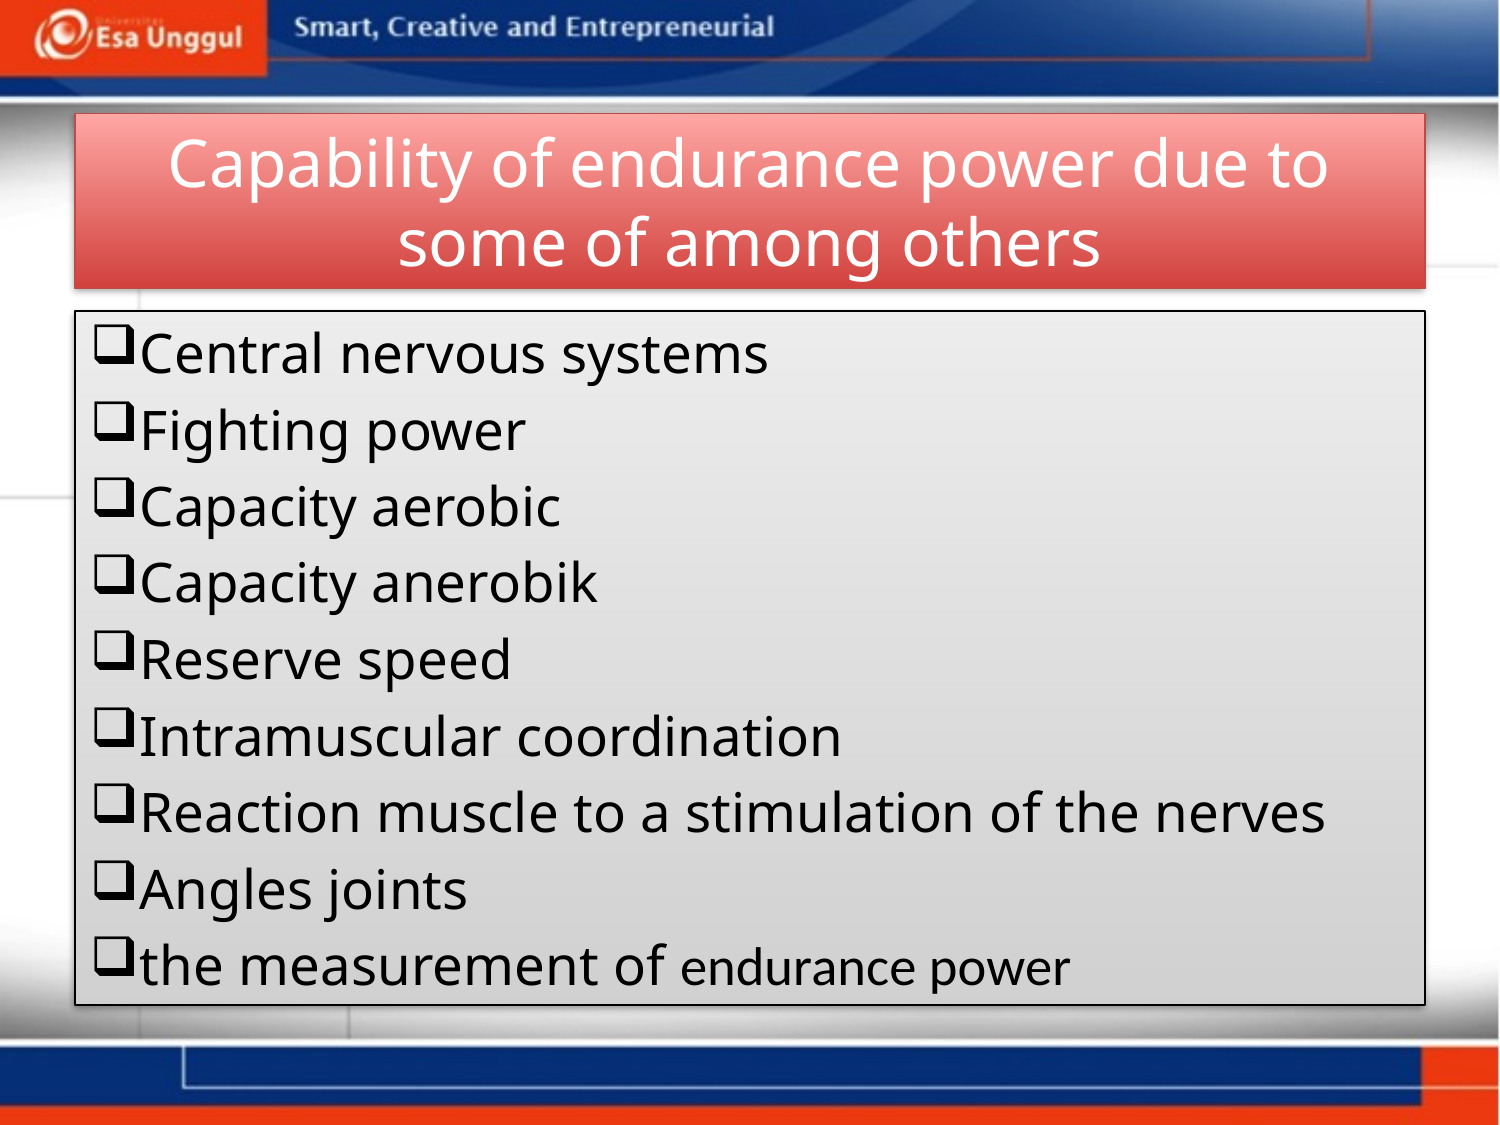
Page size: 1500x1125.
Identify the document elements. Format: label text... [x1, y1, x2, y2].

title Capability of endurance power due to some of among others [74, 113, 1426, 289]
picture [0, 0, 1500, 1125]
list Central nervous systems Fighting power Capacity aerobic Capacity anerobik Reserve speed Intramuscular coordination Reaction muscle to a stimulation of the nerves Angles joints the measurement of endurance power [74, 310, 1426, 1006]
